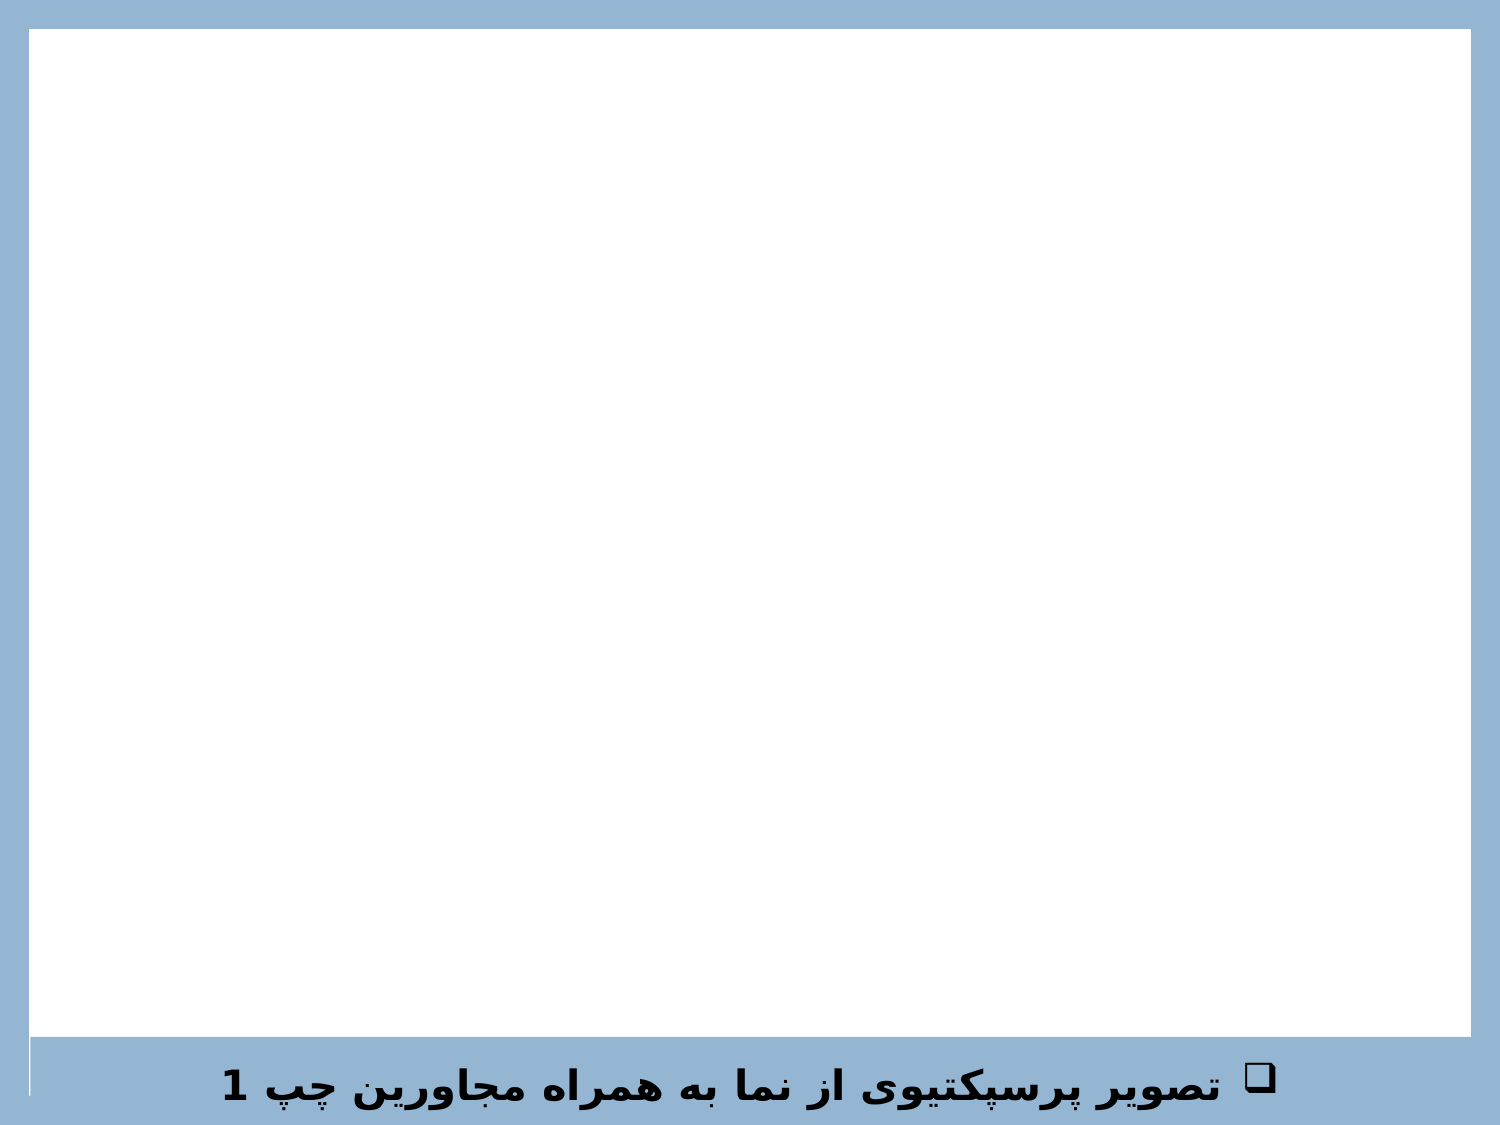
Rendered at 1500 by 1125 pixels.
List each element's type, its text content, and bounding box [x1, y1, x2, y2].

text_box تصویر پرسپکتیوی از نما به همراه مجاورین چپ 1 [205, 1026, 1294, 1117]
text_box [1294, 1035, 1473, 1099]
text_box [29, 1035, 205, 1099]
